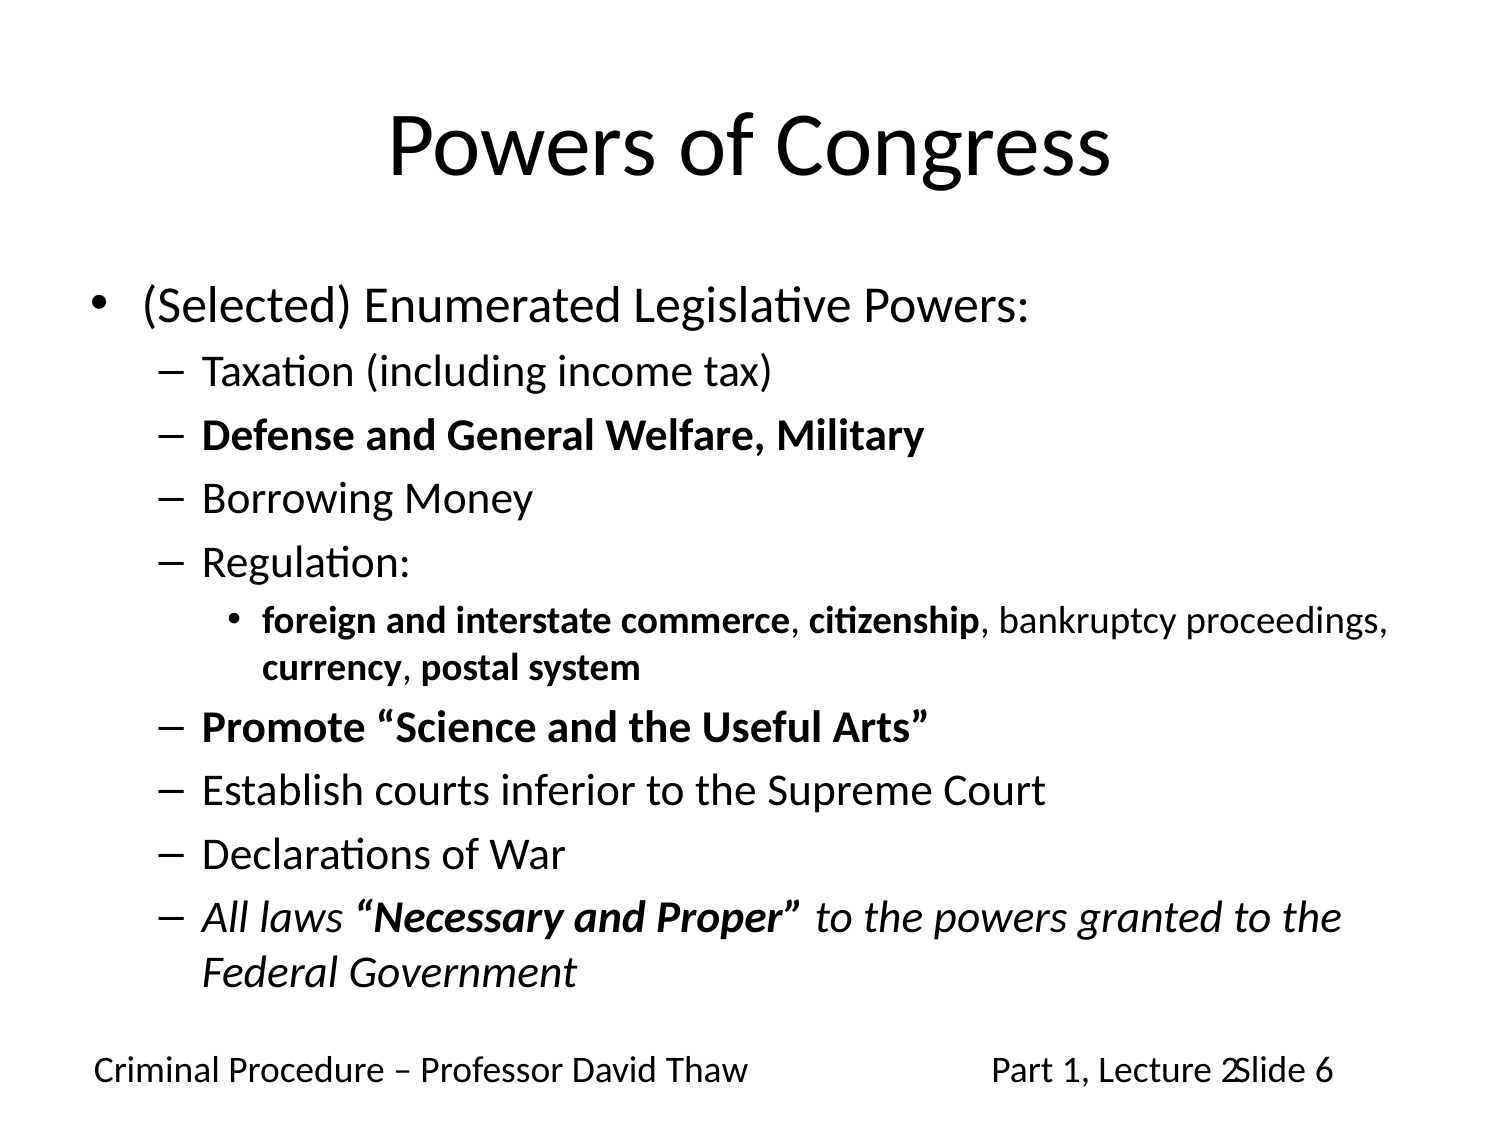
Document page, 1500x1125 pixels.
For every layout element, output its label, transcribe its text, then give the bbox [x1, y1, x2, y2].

list (Selected) Enumerated Legislative Powers: Taxation (including income tax) Defense and General Welfare, Military Borrowing Money Regulation: foreign and interstate commerce, citizenship, bankruptcy proceedings, currency, postal system Promote “Science and the Useful Arts” Establish courts inferior to the Supreme Court Declarations of War All laws “Necessary and Proper” to the powers granted to the Federal Government [75, 262, 1425, 1005]
title Powers of Congress [75, 45, 1425, 233]
